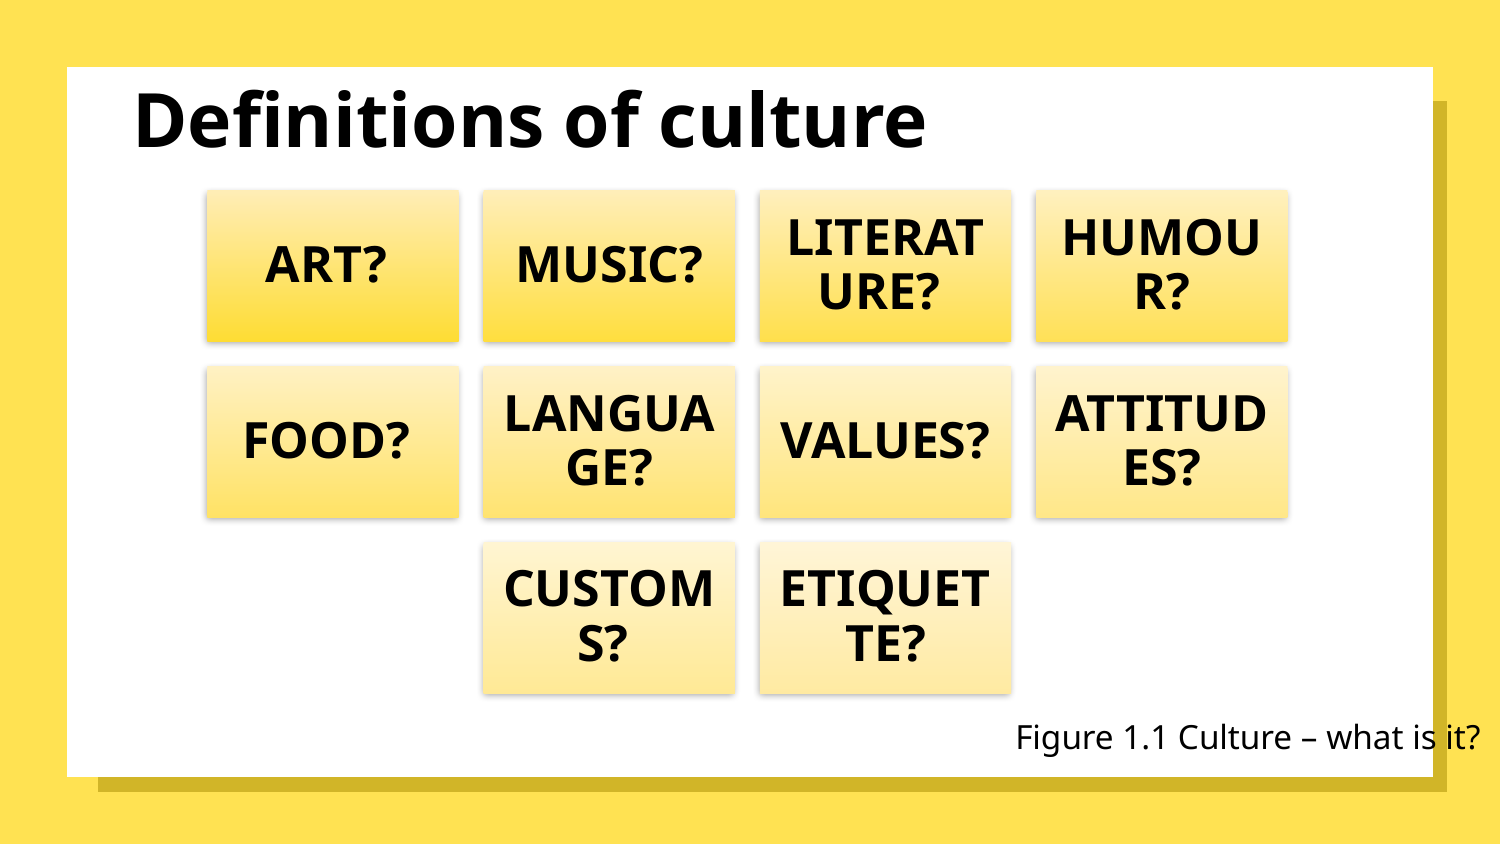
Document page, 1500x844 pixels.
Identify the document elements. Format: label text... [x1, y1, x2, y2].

text_box Figure 1.1 Culture – what is it? [1000, 708, 1497, 764]
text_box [146, 190, 1349, 694]
title Definitions of culture [117, 57, 1383, 152]
